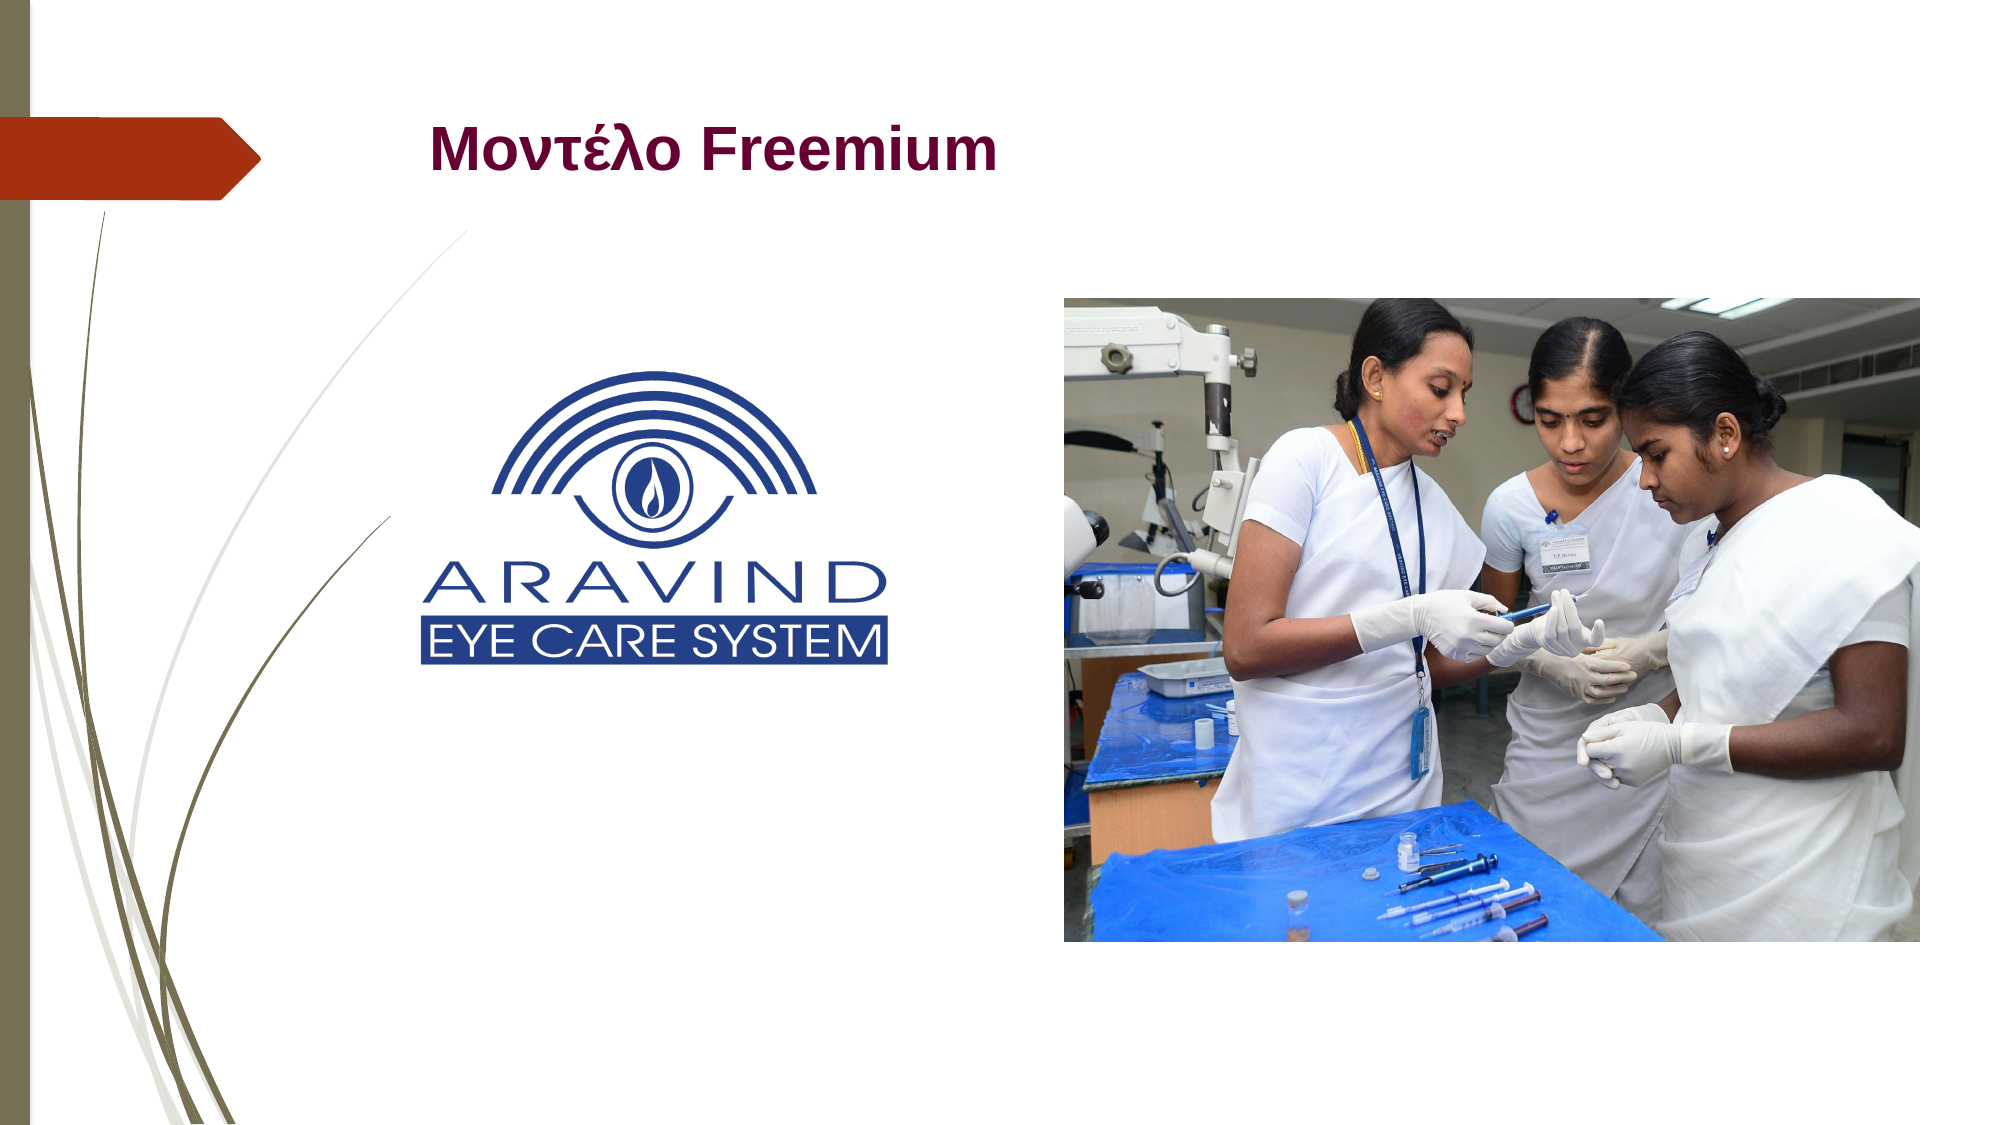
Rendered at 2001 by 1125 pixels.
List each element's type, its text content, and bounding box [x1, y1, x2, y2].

picture [1064, 298, 1920, 942]
title Μοντέλο Freemium [409, 88, 1913, 317]
picture [409, 356, 905, 681]
